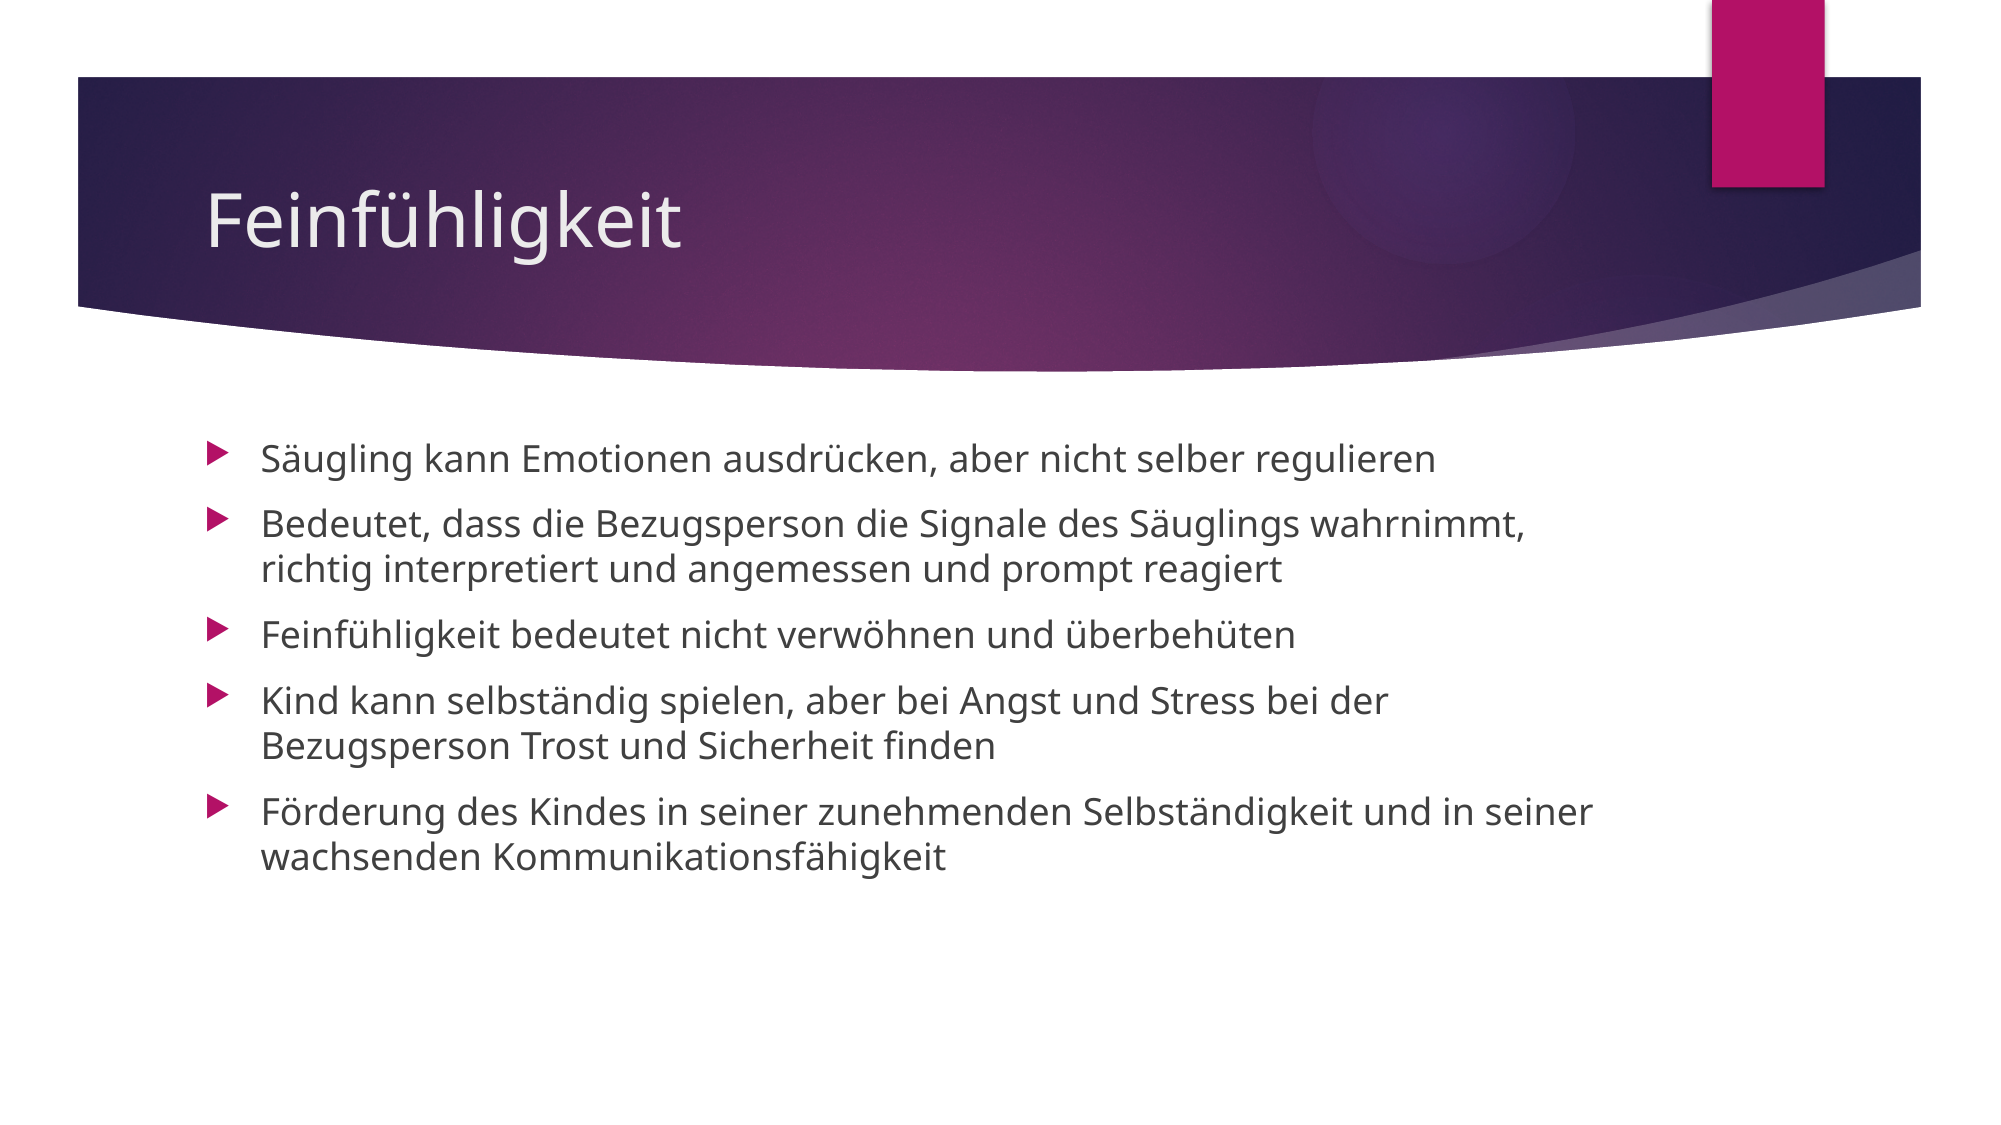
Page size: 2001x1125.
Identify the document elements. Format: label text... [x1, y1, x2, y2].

title Feinfühligkeit [189, 159, 1627, 276]
list Säugling kann Emotionen ausdrücken, aber nicht selber regulieren Bedeutet, dass die Bezugsperson die Signale des Säuglings wahrnimmt, richtig interpretiert und angemessen und prompt reagiert Feinfühligkeit bedeutet nicht verwöhnen und überbehüten Kind kann selbständig spielen, aber bei Angst und Stress bei der Bezugsperson Trost und Sicherheit finden Förderung des Kindes in seiner zunehmenden Selbständigkeit und in seiner wachsenden Kommunikationsfähigkeit [189, 427, 1638, 988]
